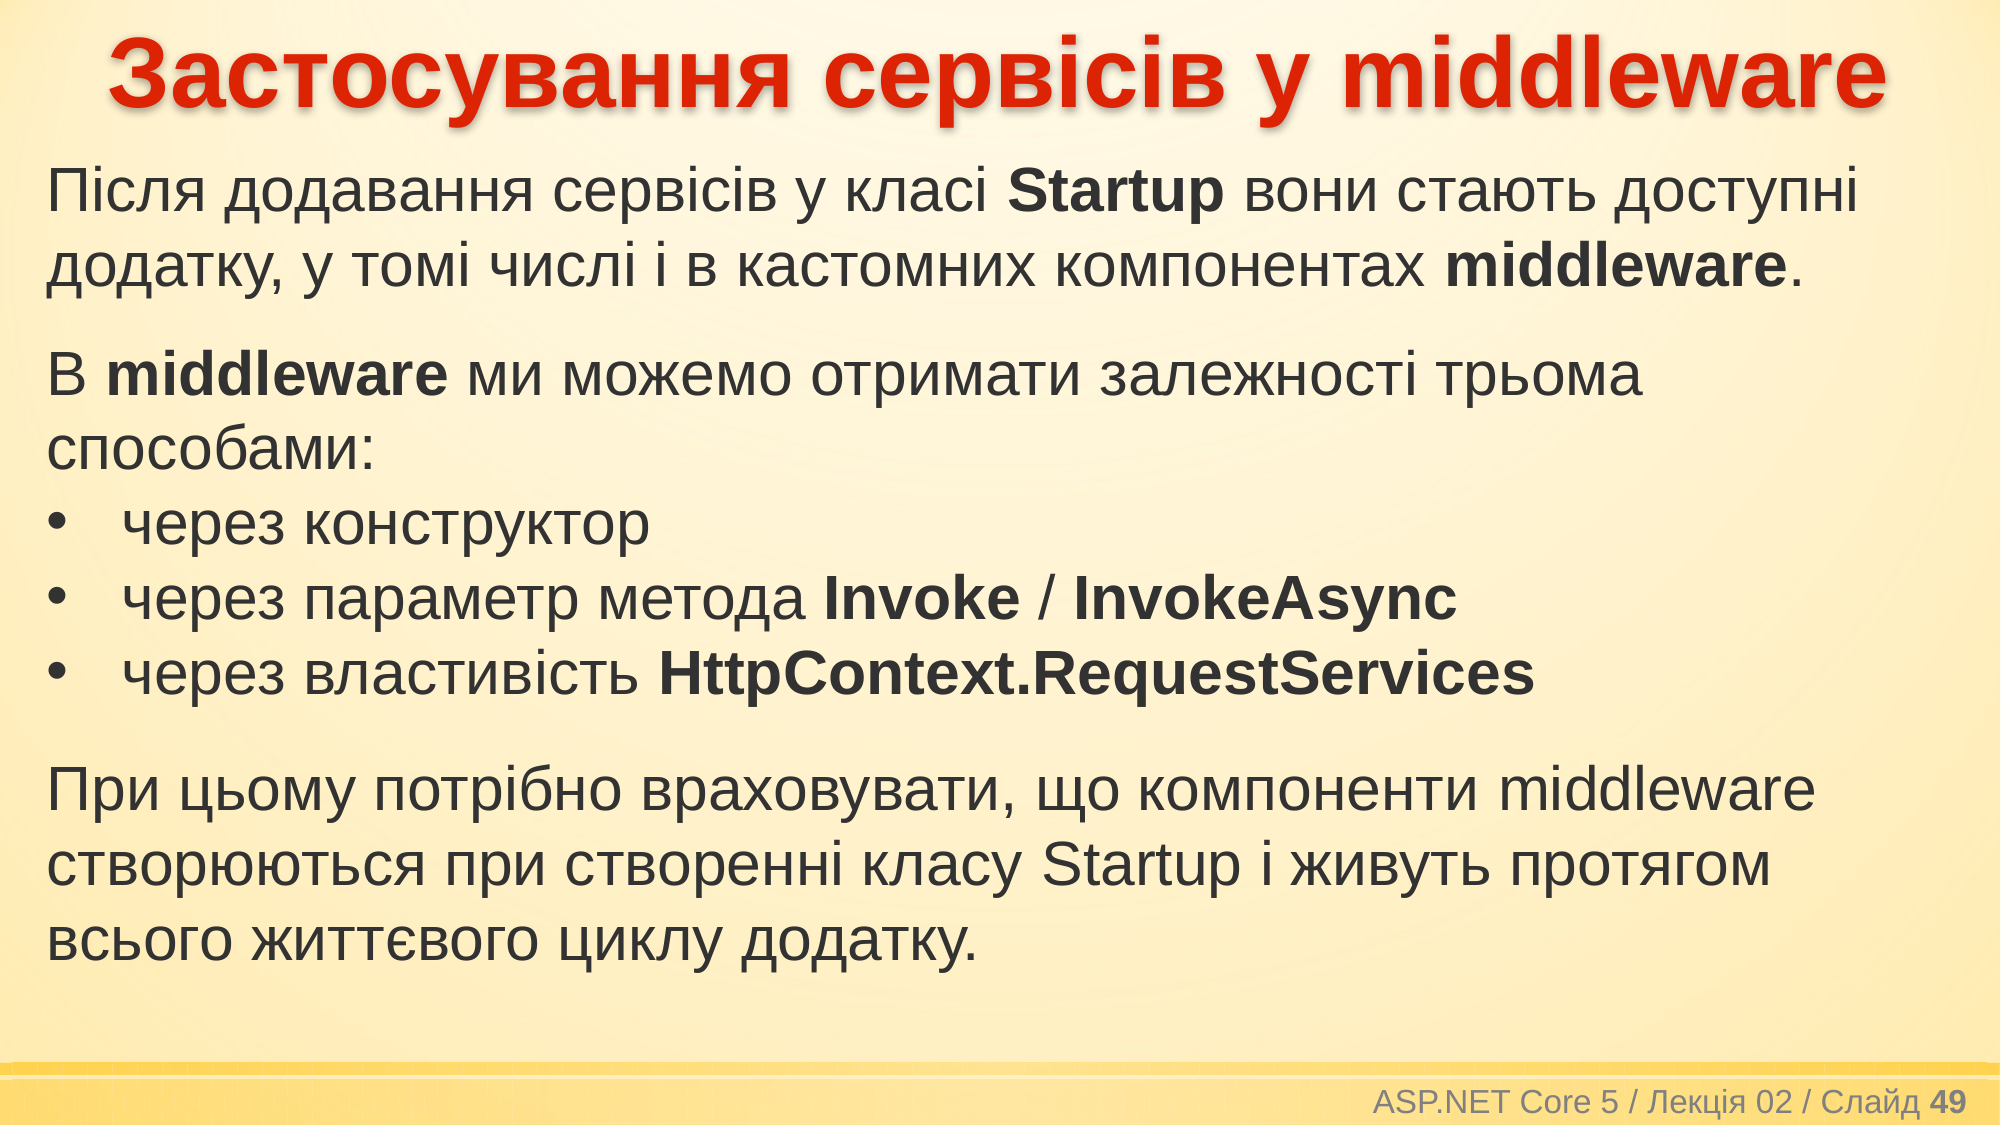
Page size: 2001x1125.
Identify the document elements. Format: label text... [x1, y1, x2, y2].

title Застосування сервісів у middleware [0, 44, 2000, 106]
text_box Після додавання сервісів у класі Startup вони стають доступні додатку, у томі числі і в кастомних компонентах middleware. [32, 141, 1982, 307]
footer ASP.NET Core 5 / Лекція 02 / Слайд 49 [1101, 1080, 1982, 1120]
text_box В middleware ми можемо отримати залежності трьома способами: через конструктор через параметр метода Invoke / InvokeAsync через властивість HttpContext.RequestServices [32, 325, 1982, 715]
text_box При цьому потрібно враховувати, що компоненти middleware створюються при створенні класу Startup і живуть протягом всього життєвого циклу додатку. [32, 740, 1982, 981]
picture [0, 0, 2001, 1125]
